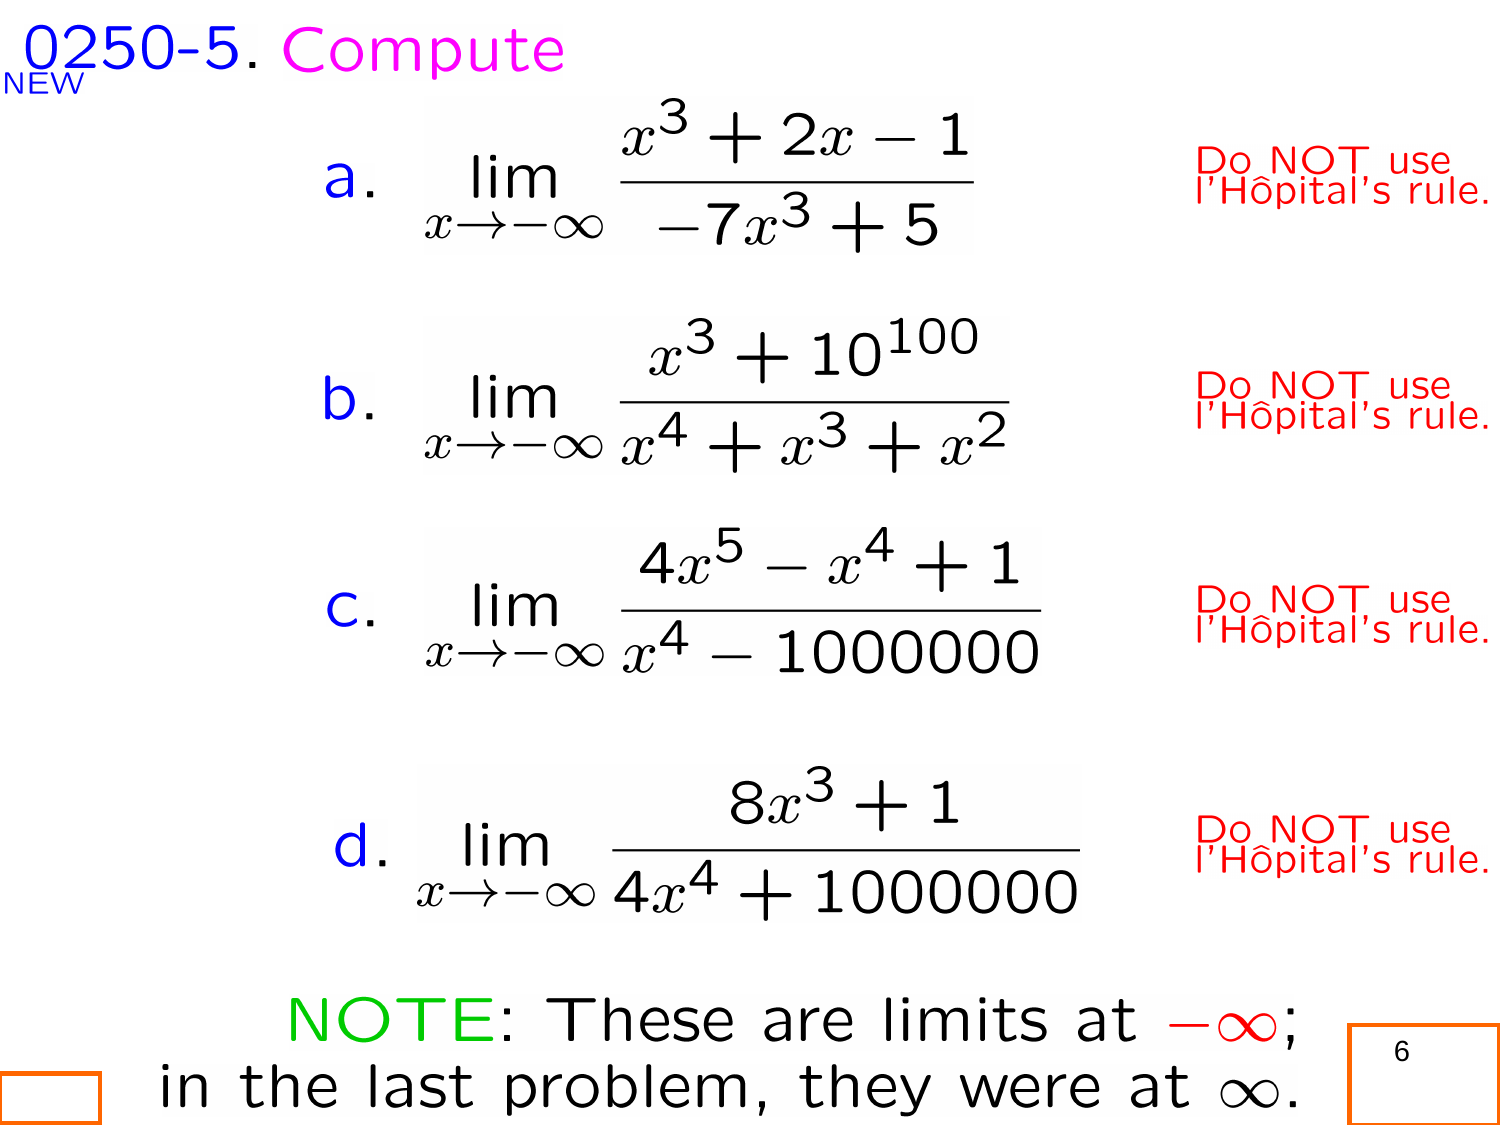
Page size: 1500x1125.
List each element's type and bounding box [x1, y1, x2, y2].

picture [326, 592, 374, 628]
picture [423, 316, 1010, 475]
picture [288, 994, 1294, 1051]
picture [1196, 144, 1488, 210]
picture [1196, 813, 1488, 879]
picture [416, 764, 1082, 923]
picture [4, 24, 258, 94]
picture [324, 372, 375, 420]
picture [324, 163, 375, 199]
picture [424, 526, 1043, 677]
text_box [0, 1073, 100, 1124]
picture [1196, 369, 1488, 435]
picture [334, 819, 388, 867]
text_box [1349, 1025, 1500, 1125]
picture [1196, 582, 1488, 649]
picture [424, 96, 974, 255]
picture [283, 24, 563, 81]
picture [162, 1063, 1298, 1117]
